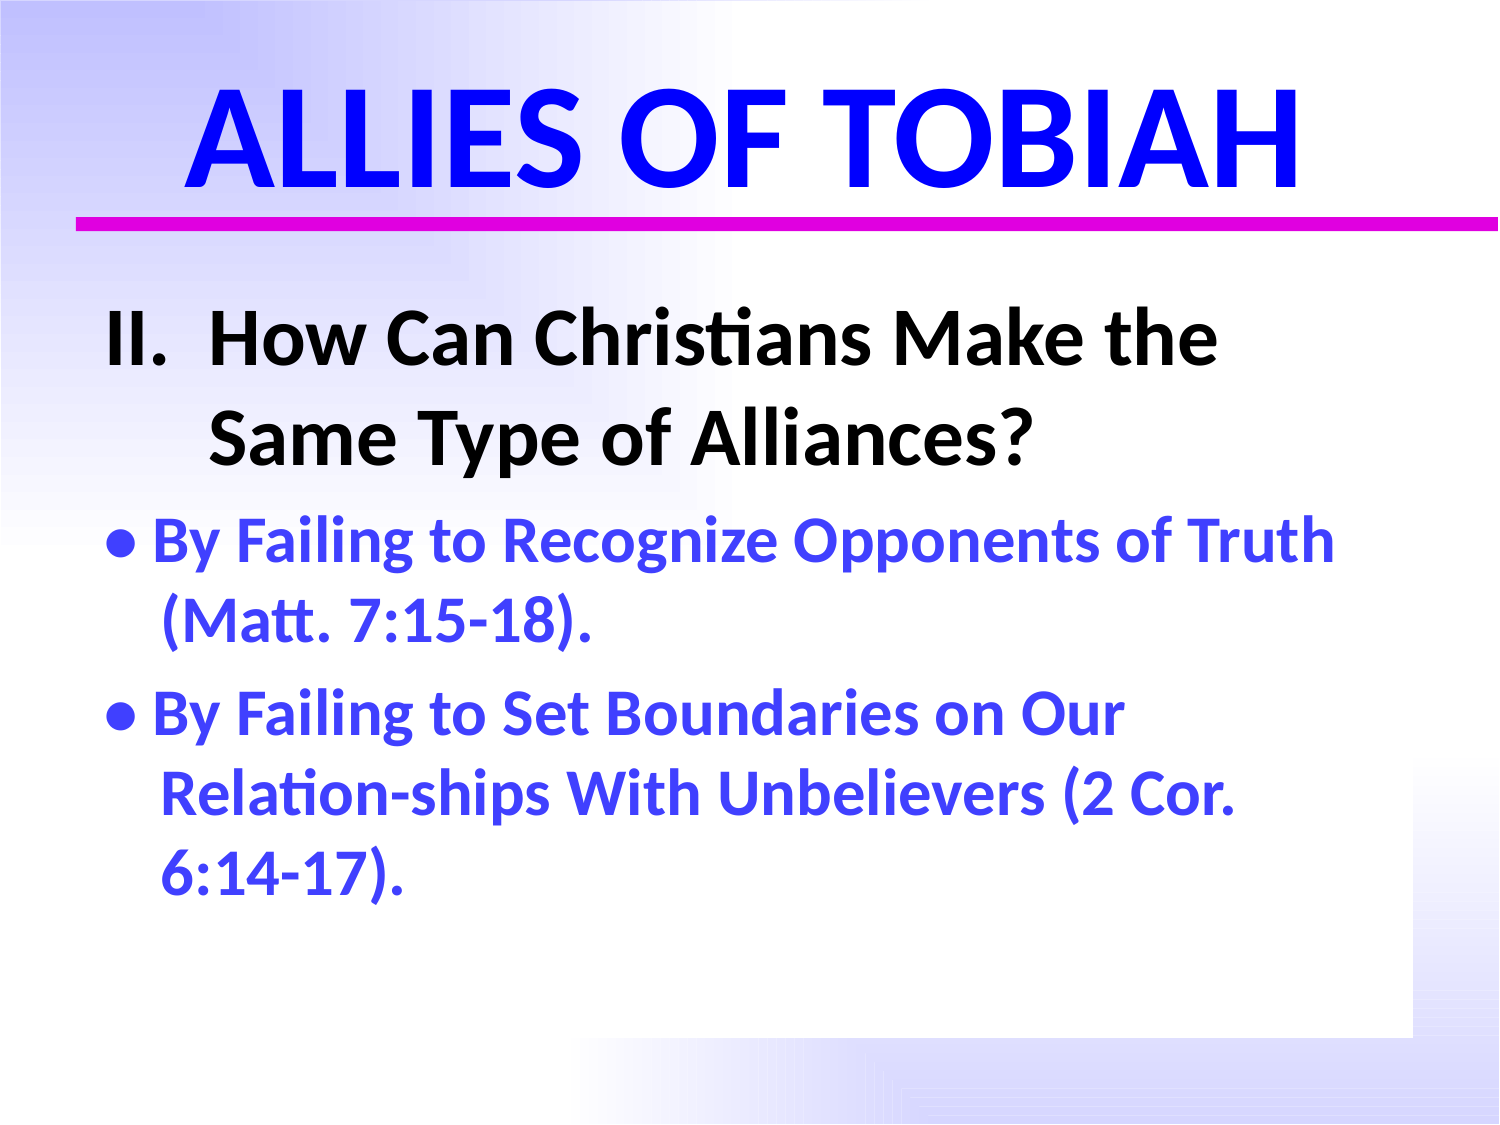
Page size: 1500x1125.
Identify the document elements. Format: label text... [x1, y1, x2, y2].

list II. How Can Christians Make the Same Type of Alliances? • By Failing to Recognize Opponents of Truth (Matt. 7:15-18). • By Failing to Set Boundaries on Our Relation-ships With Unbelievers (2 Cor. 6:14-17). [89, 275, 1363, 965]
title Allies of Tobiah [89, 35, 1400, 225]
